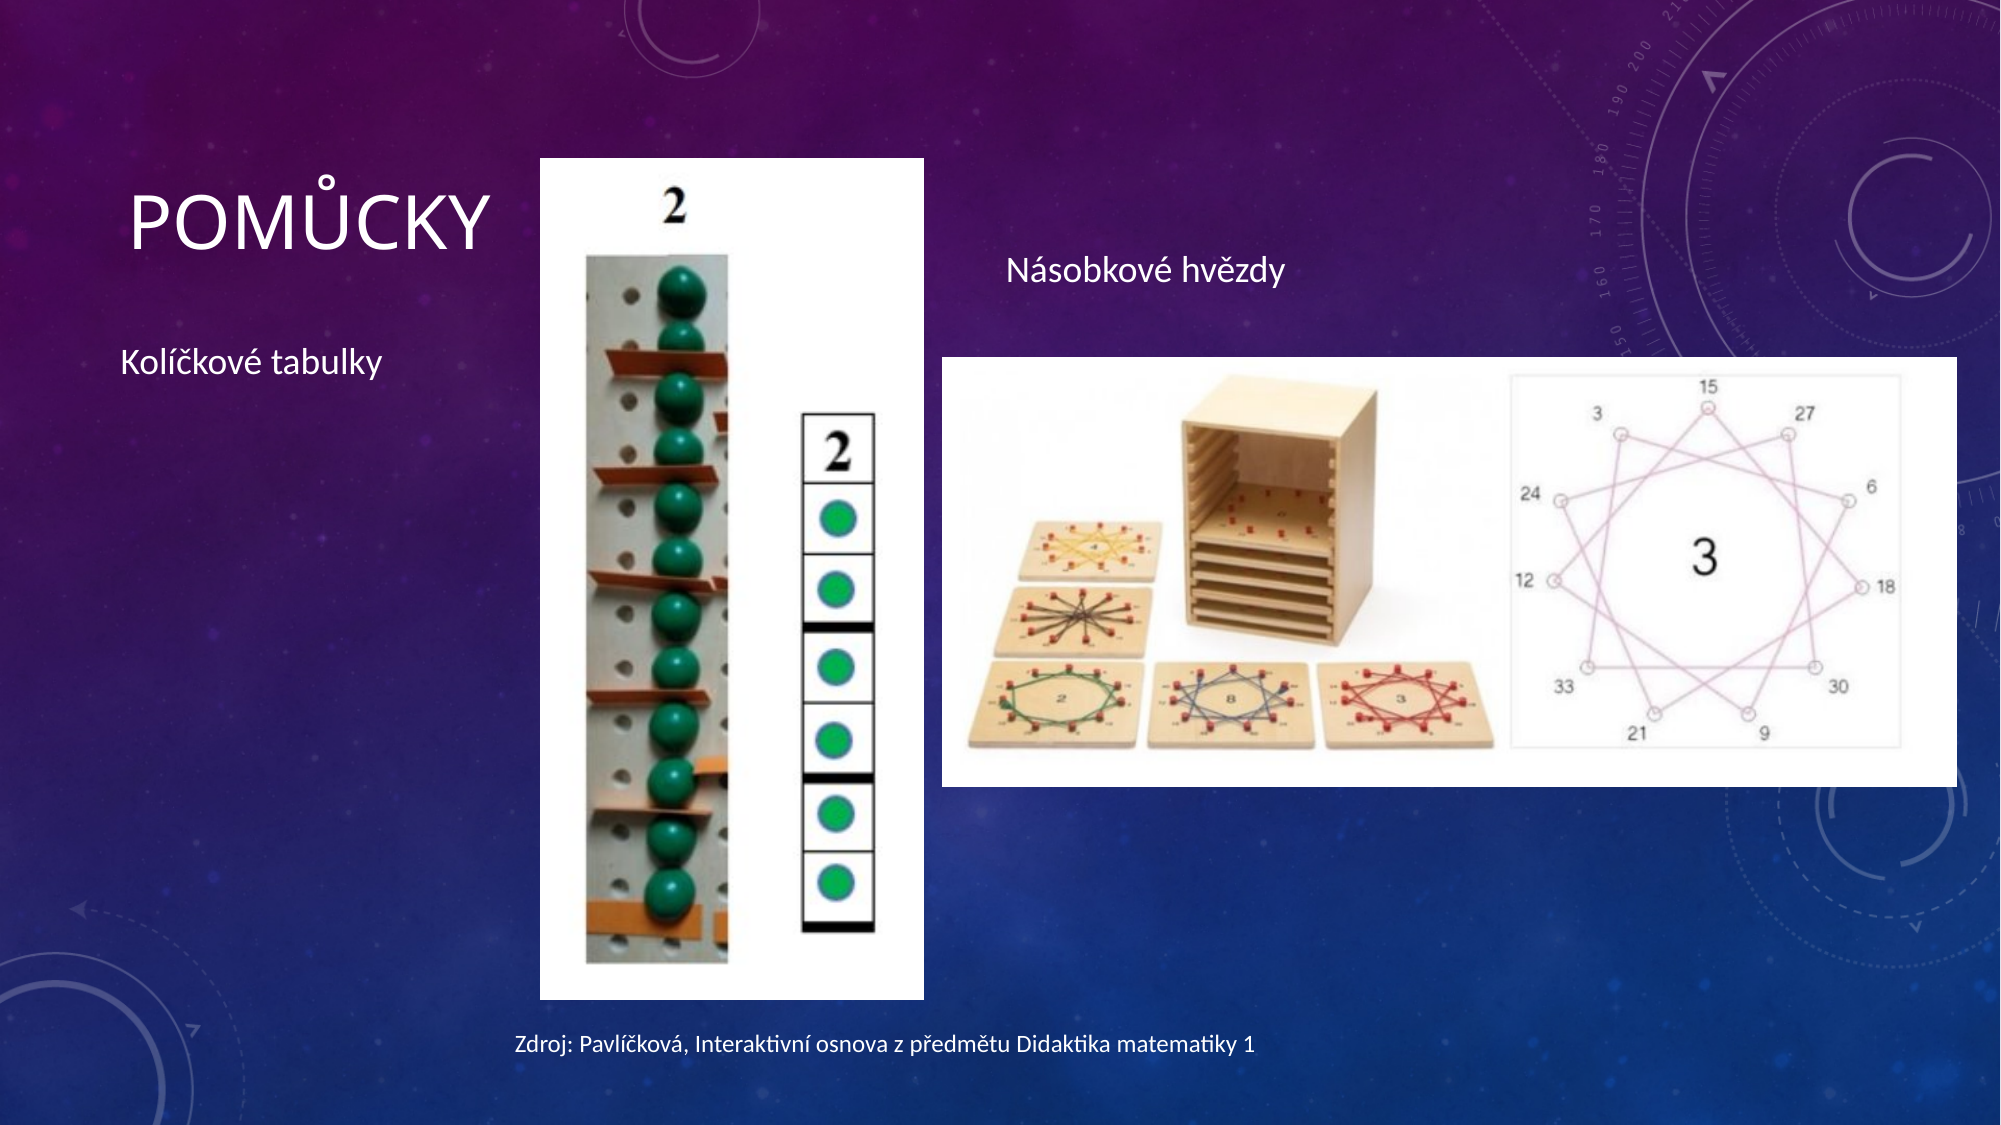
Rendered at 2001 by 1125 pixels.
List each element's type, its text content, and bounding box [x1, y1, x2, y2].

text_box Zdroj: Pavlíčková, Interaktivní osnova z předmětu Didaktika matematiky 1 [499, 1019, 1284, 1065]
text_box Kolíčkové tabulky [105, 329, 534, 390]
text_box Násobkové hvězdy [990, 237, 1441, 298]
picture [0, 0, 2001, 1125]
title pomůcky [112, 99, 1775, 339]
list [540, 158, 925, 1000]
